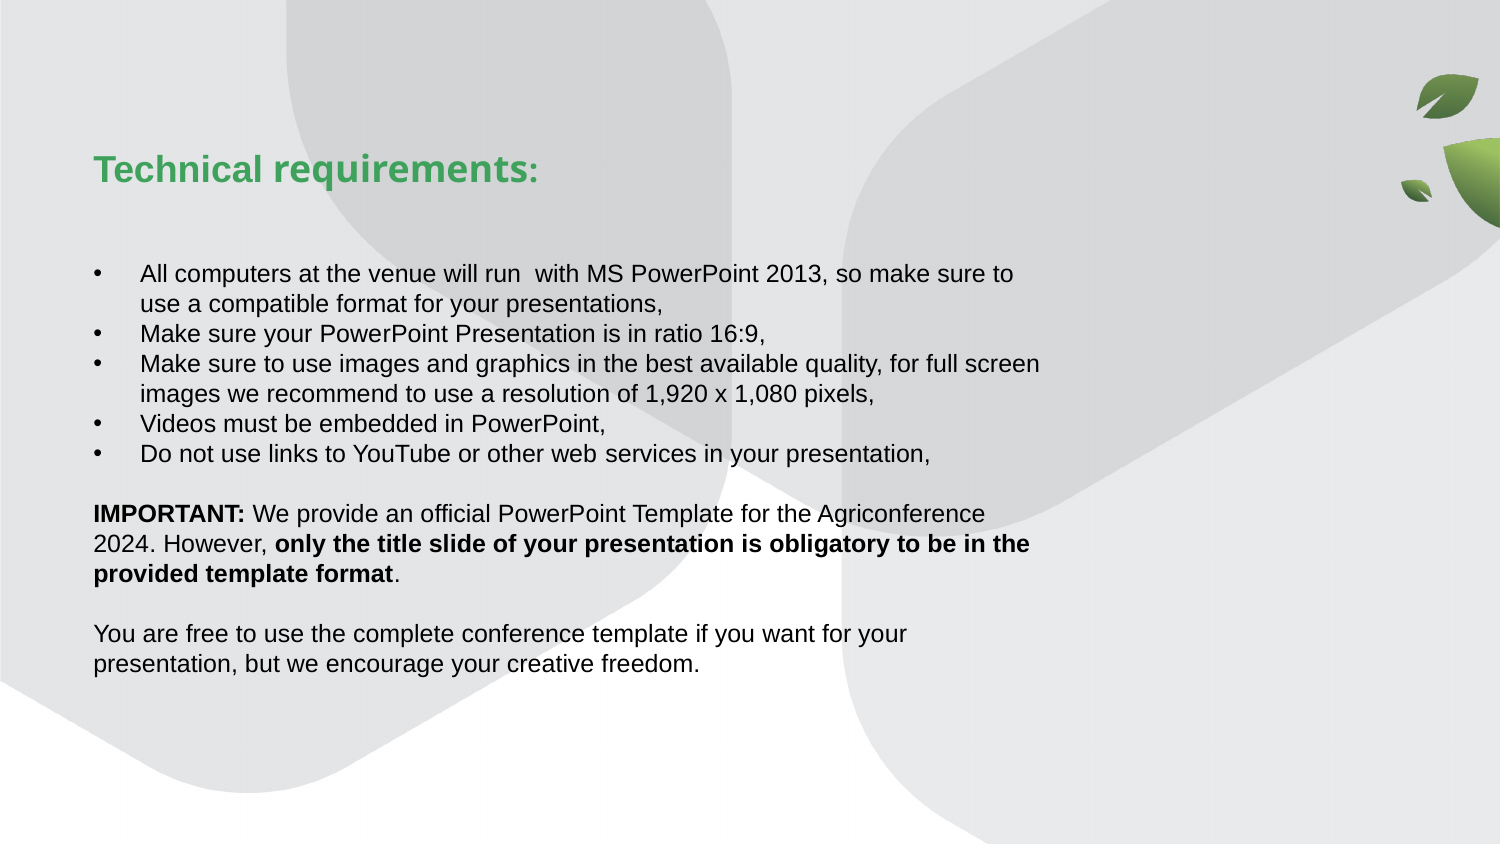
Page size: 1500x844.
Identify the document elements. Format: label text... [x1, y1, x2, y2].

title Technical requirements: [78, 129, 1053, 216]
picture [0, 0, 1500, 844]
subtitle All computers at the venue will run with MS PowerPoint 2013, so make sure to use a compatible format for your presentations, Make sure your PowerPoint Presentation is in ratio 16:9, Make sure to use images and graphics in the best available quality, for full screen images we recommend to use a resolution of 1,920 x 1,080 pixels, Videos must be embedded in PowerPoint, Do not use links to YouTube or other web services in your presentation, IMPORTANT: We provide an official PowerPoint Template for the Agriconference 2024. However, only the title slide of your presentation is obligatory to be in the provided template format. You are free to use the complete conference template if you want for your presentation, but we encourage your creative freedom. [78, 242, 1069, 706]
